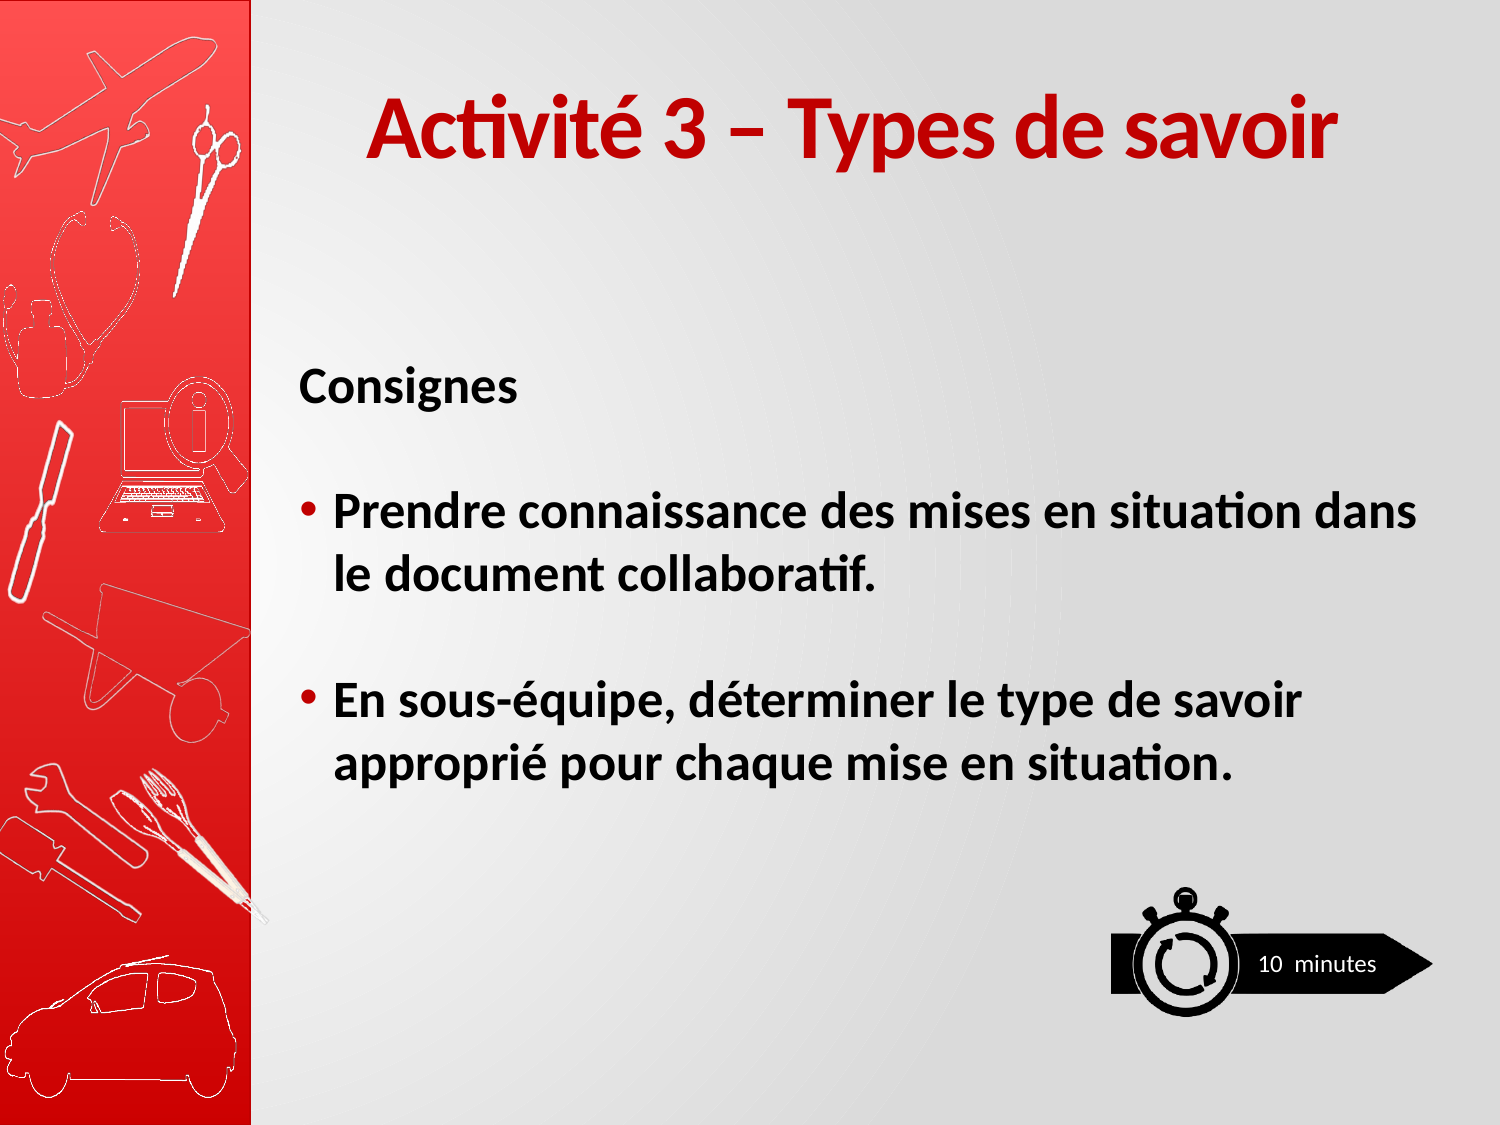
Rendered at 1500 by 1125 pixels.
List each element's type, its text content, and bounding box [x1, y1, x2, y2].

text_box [0, 0, 282, 1125]
title Activité 3 – Types de savoir [323, 40, 1383, 204]
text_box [1070, 868, 1461, 1043]
list Consignes Prendre connaissance des mises en situation dans le document collaboratif. En sous-équipe, déterminer le type de savoir approprié pour chaque mise en situation. [292, 280, 1481, 1068]
